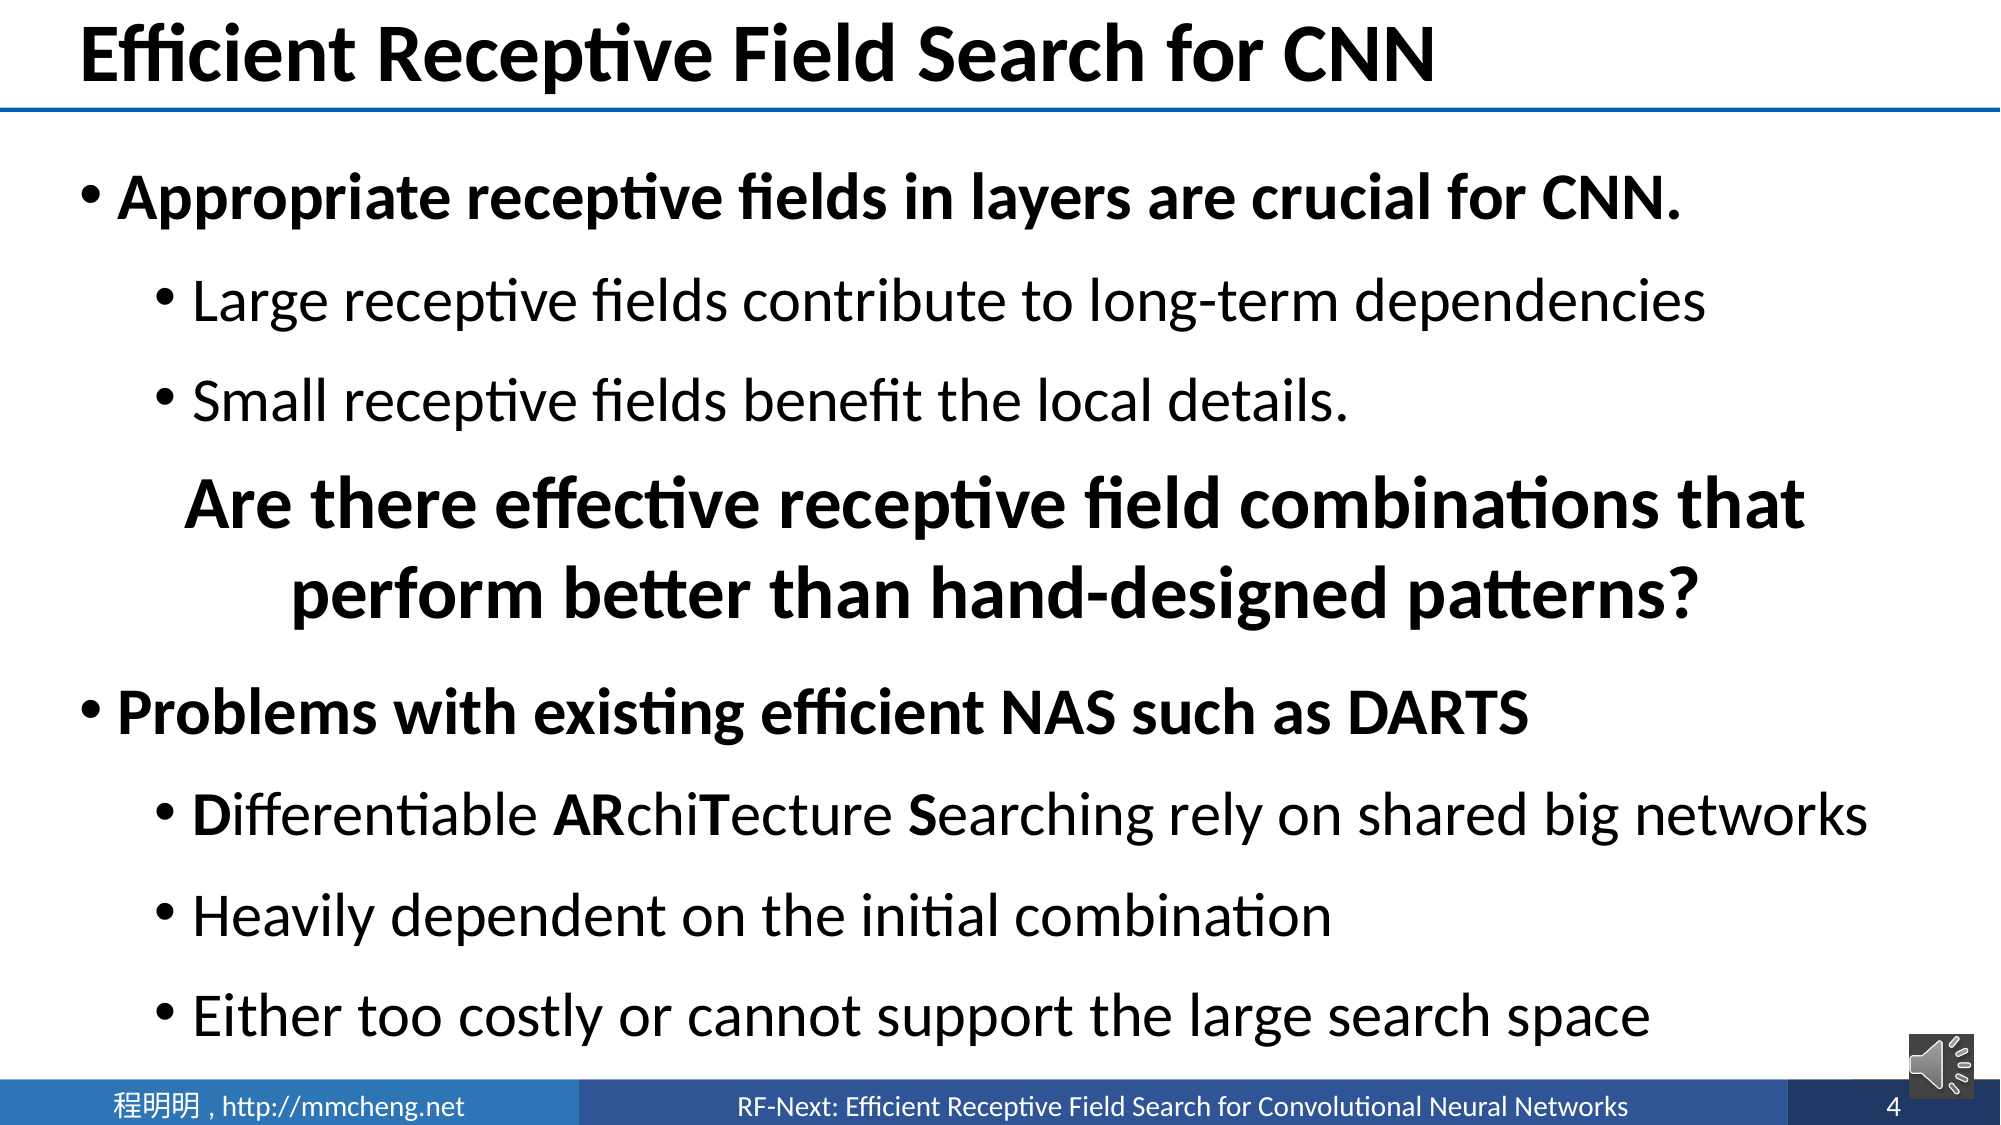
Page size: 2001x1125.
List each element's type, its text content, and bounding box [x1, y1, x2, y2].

title Efficient Receptive Field Search for CNN [64, 0, 2000, 110]
list Appropriate receptive fields in layers are crucial for CNN. Large receptive fields contribute to long-term dependencies Small receptive fields benefit the local details. Problems with existing efficient NAS such as DARTS Differentiable ARchiTecture Searching rely on shared big networks Heavily dependent on the initial combination Either too costly or cannot support the large search space [64, 129, 1928, 1090]
picture [1908, 1033, 1975, 1100]
text_box Are there effective receptive field combinations that perform better than hand-designed patterns? [145, 446, 1847, 642]
